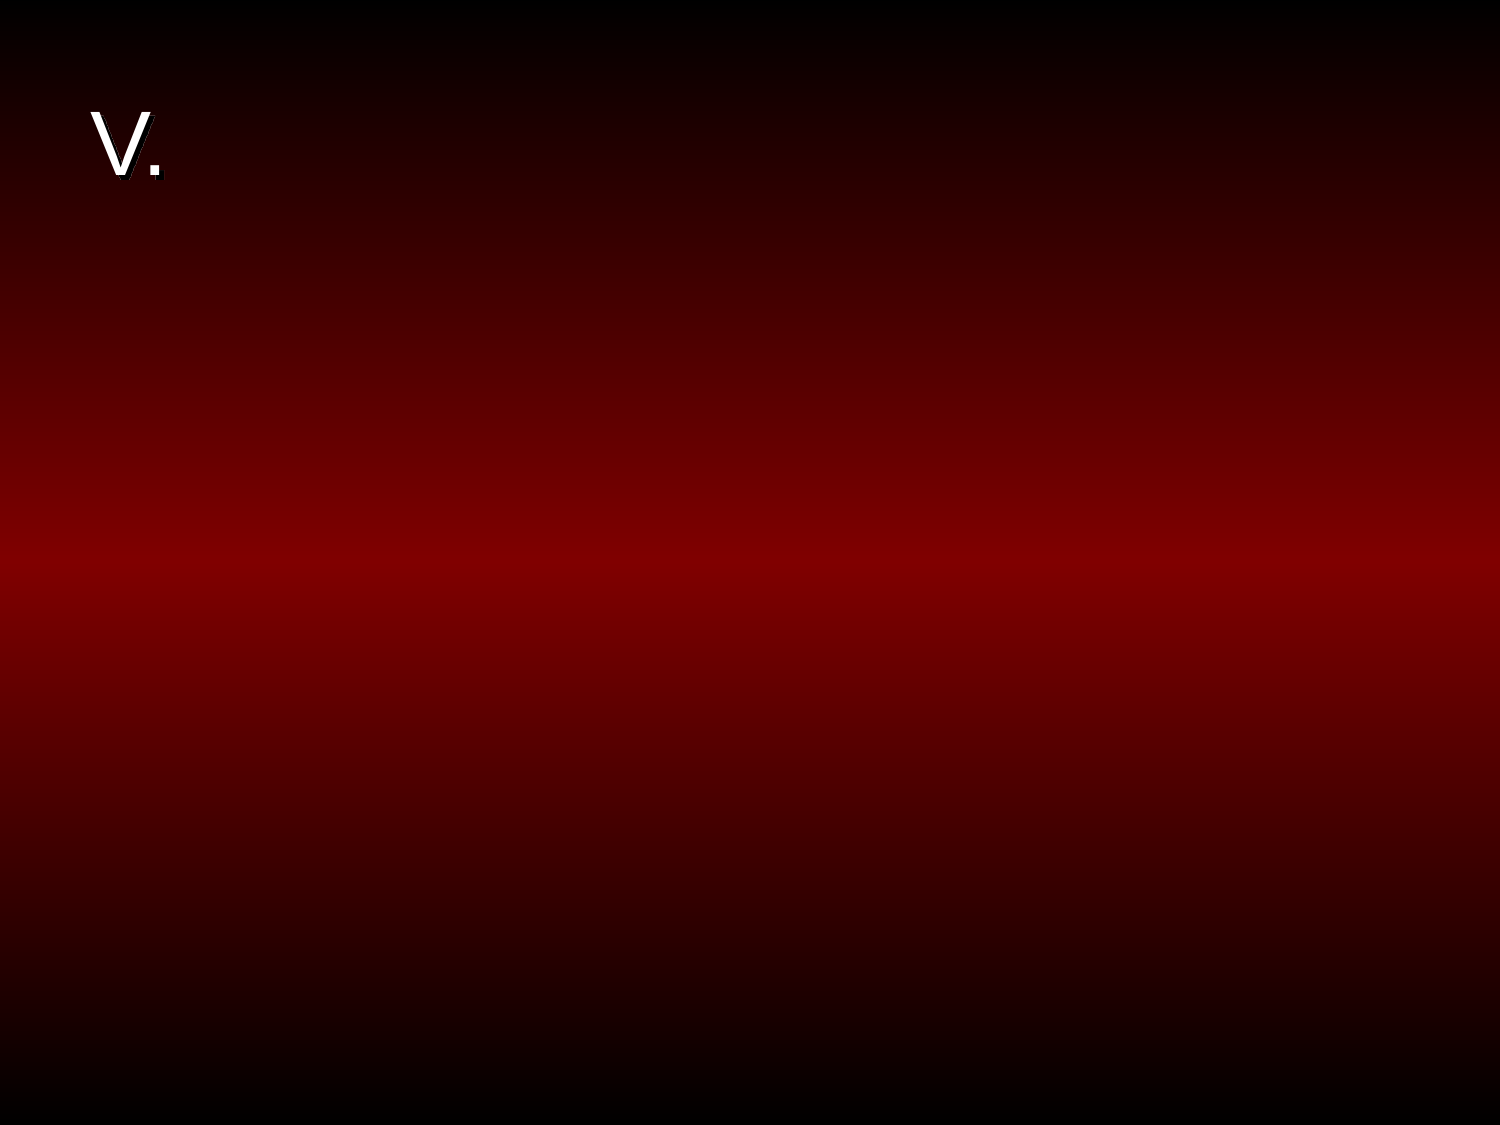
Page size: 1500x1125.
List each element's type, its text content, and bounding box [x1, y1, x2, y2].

title V. [74, 44, 1426, 233]
